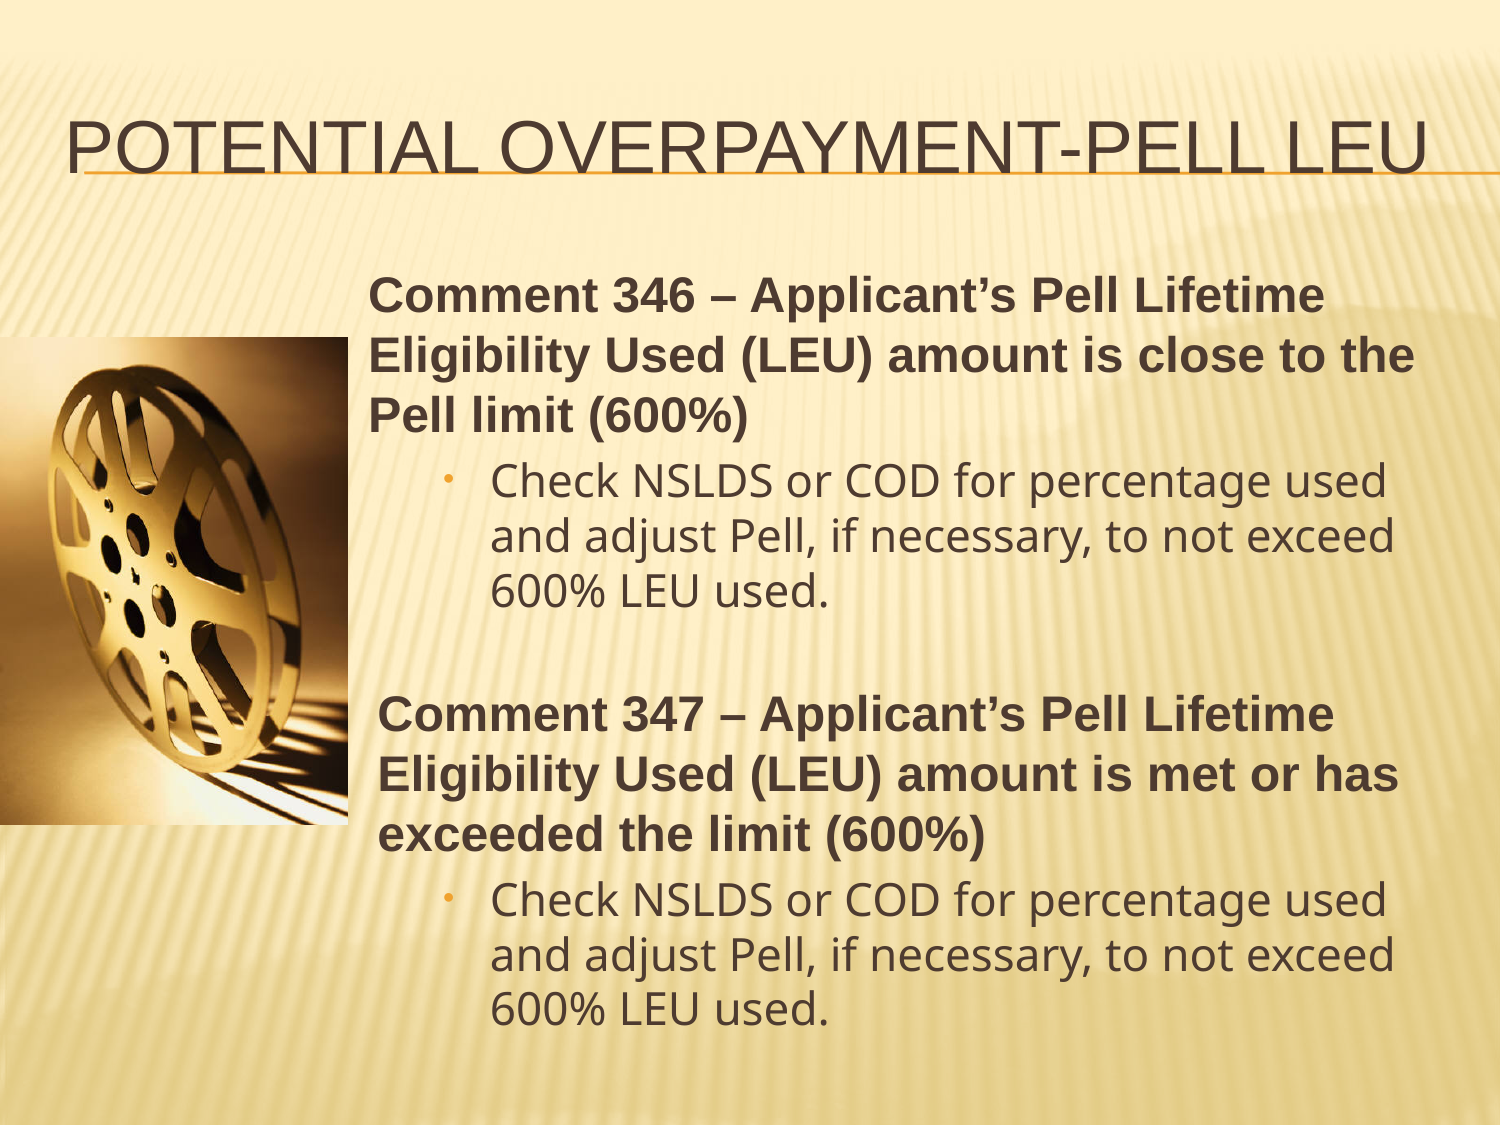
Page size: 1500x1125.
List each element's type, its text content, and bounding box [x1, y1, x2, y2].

picture [0, 337, 349, 826]
list Comment 346 – Applicant’s Pell Lifetime Eligibility Used (LEU) amount is close to the Pell limit (600%) Check NSLDS or COD for percentage used and adjust Pell, if necessary, to not exceed 600% LEU used. Comment 347 – Applicant’s Pell Lifetime Eligibility Used (LEU) amount is met or has exceeded the limit (600%) Check NSLDS or COD for percentage used and adjust Pell, if necessary, to not exceed 600% LEU used. [353, 254, 1475, 1075]
title Potential Overpayment-PELL LEU [50, 75, 1475, 213]
